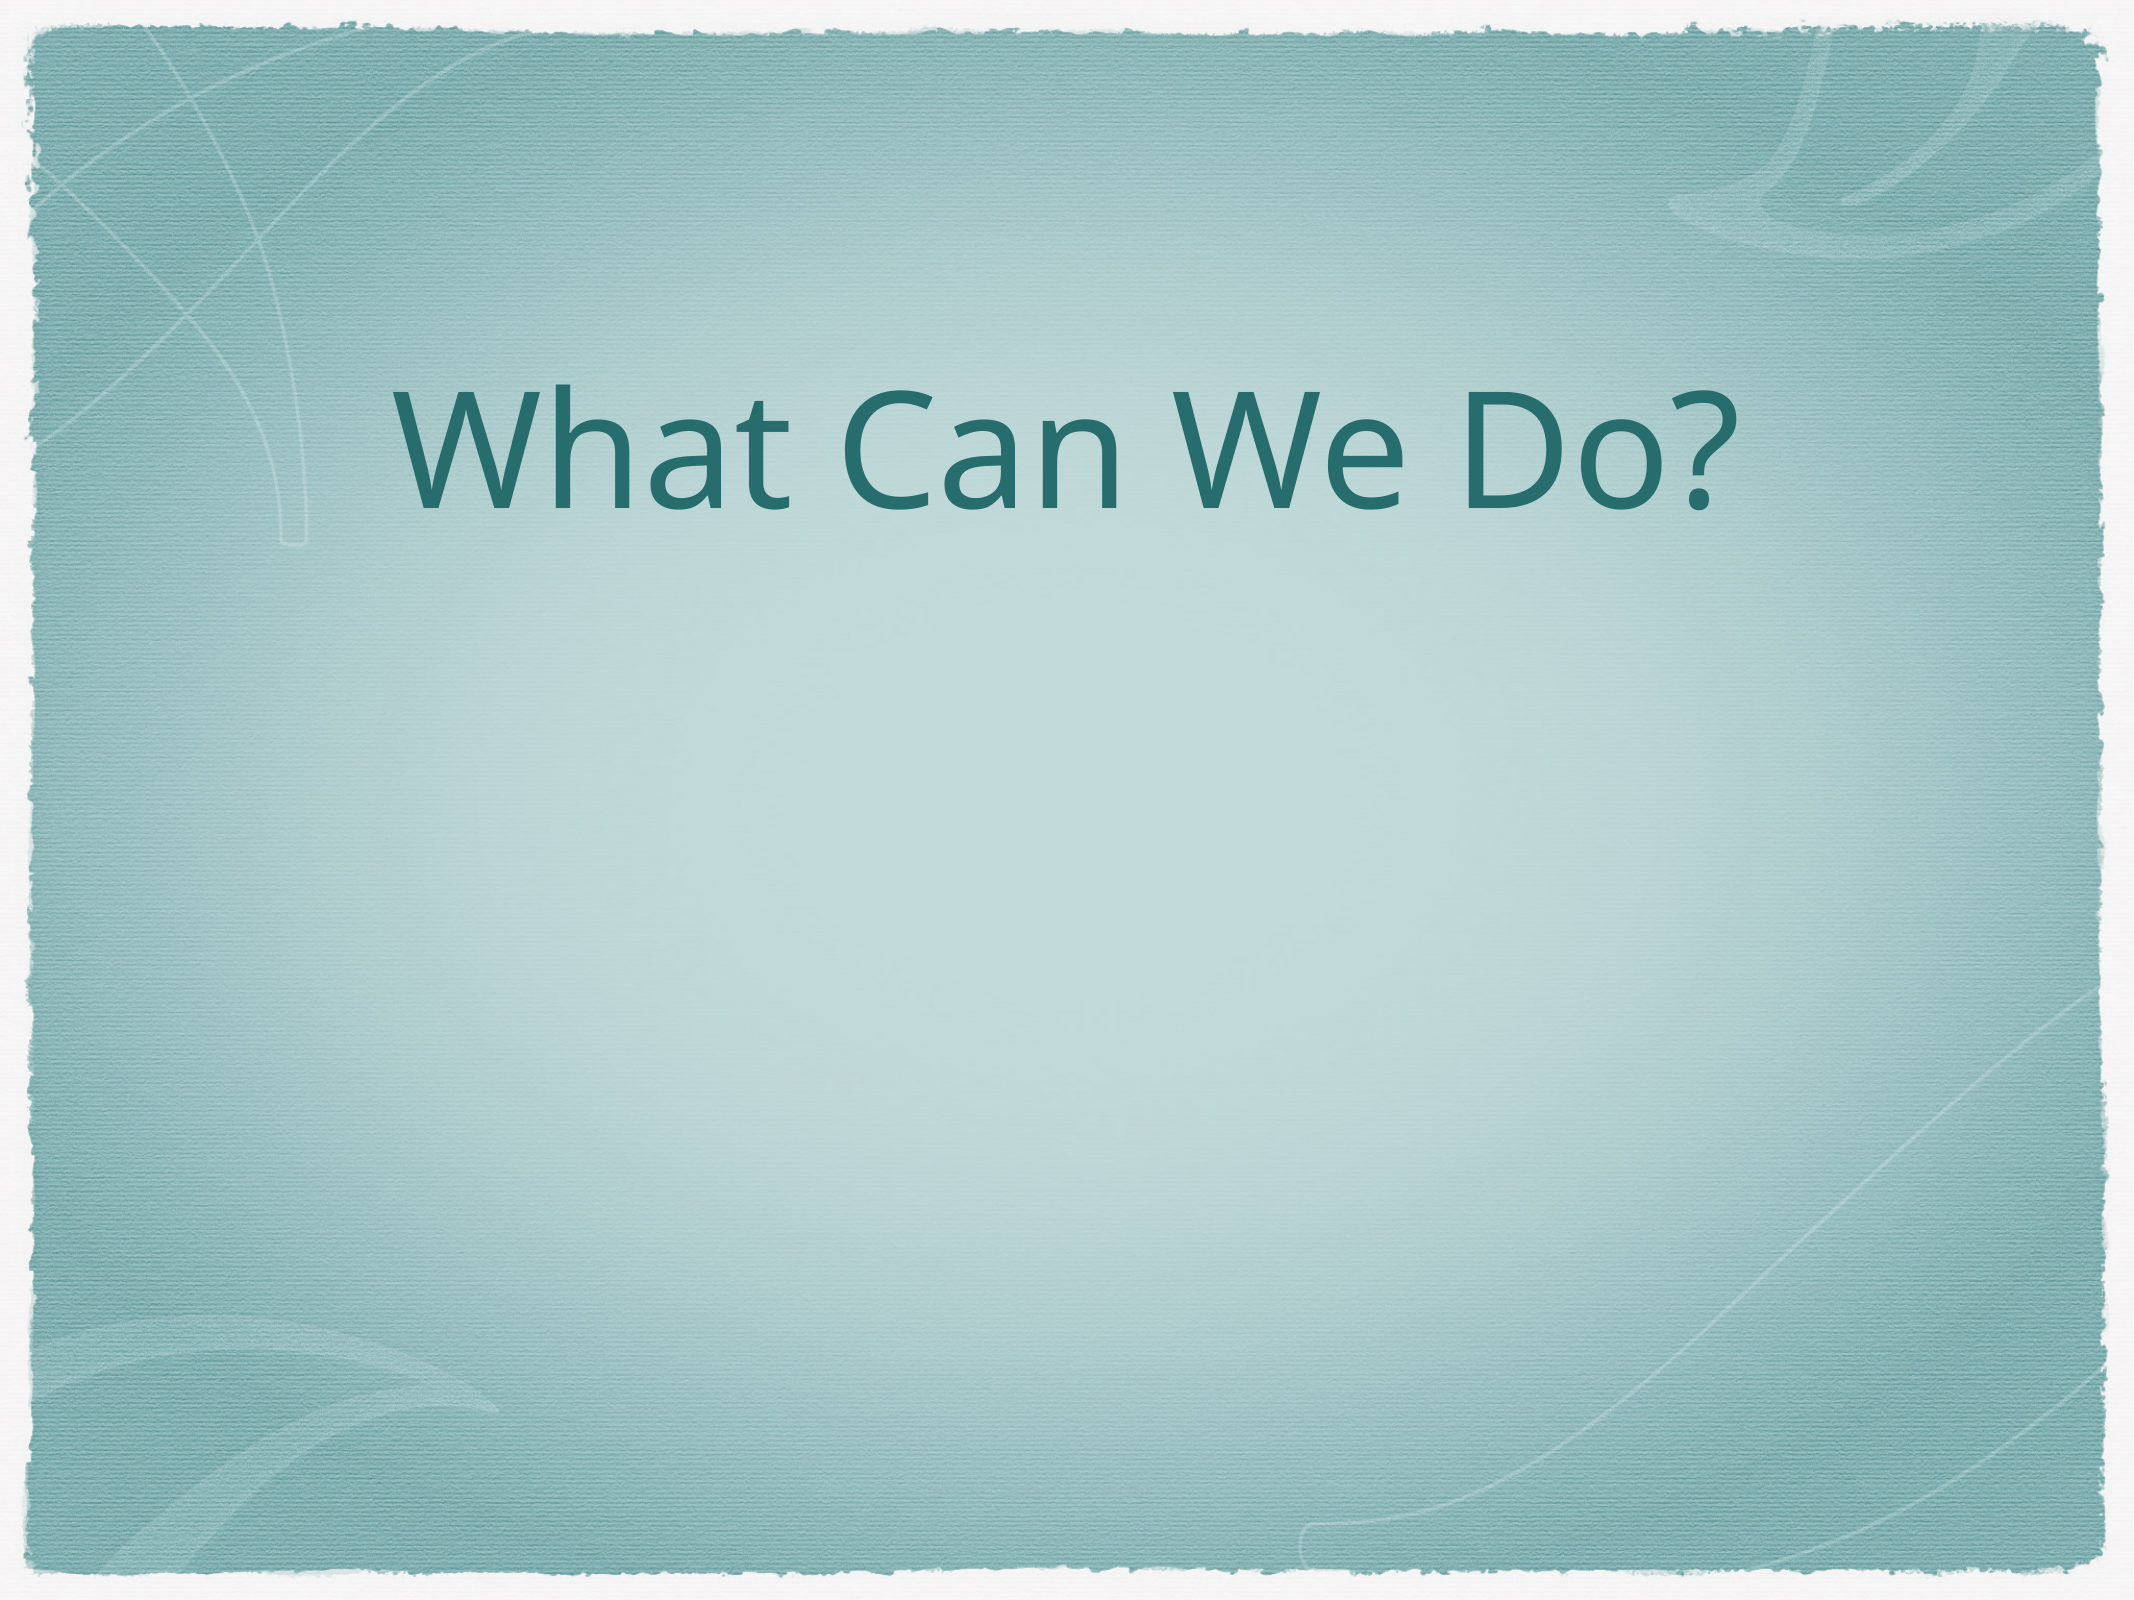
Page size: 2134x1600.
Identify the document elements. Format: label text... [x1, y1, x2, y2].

title What Can We Do? [128, 207, 2005, 542]
picture [0, 0, 2134, 1600]
